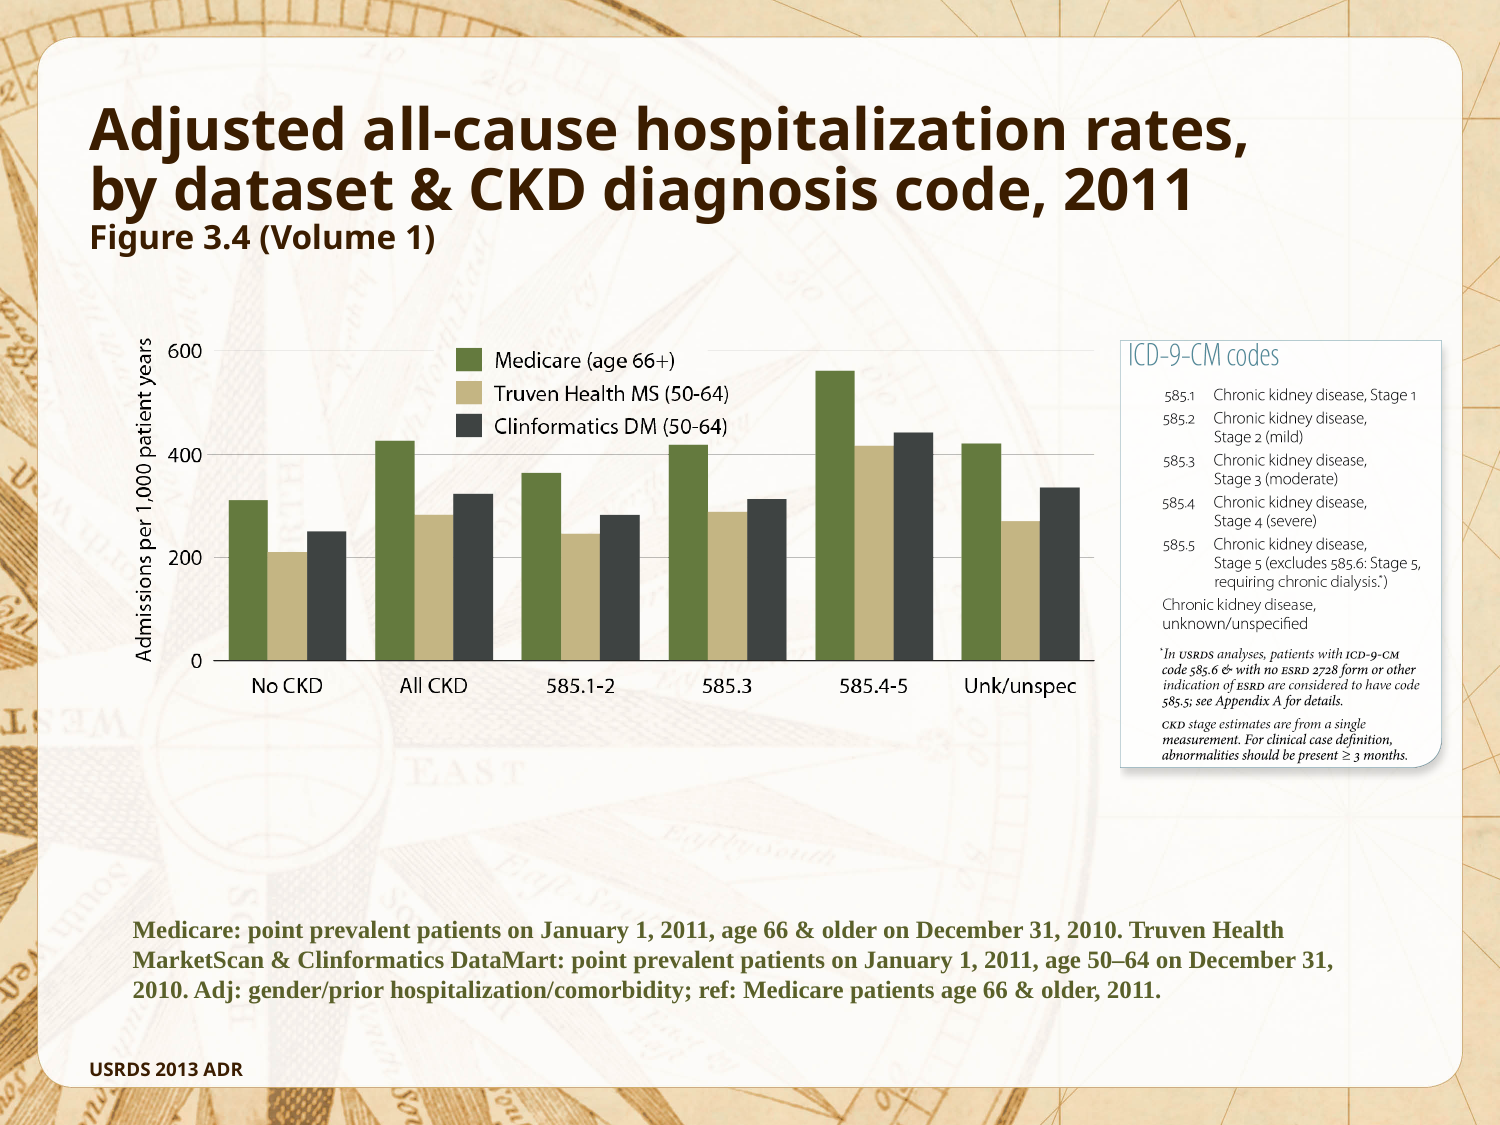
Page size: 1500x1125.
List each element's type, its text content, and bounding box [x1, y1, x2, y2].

text_box Medicare: point prevalent patients on January 1, 2011, age 66 & older on December 31, 2010. Truven Health MarketScan & Clinformatics DataMart: point prevalent patients on January 1, 2011, age 50–64 on December 31, 2010. Adj: gender/prior hospitalization/comorbidity; ref: Medicare patients age 66 & older, 2011. [132, 939, 1366, 1012]
picture [0, 0, 1500, 1125]
title Adjusted all-cause hospitalization rates, by dataset & CKD diagnosis code, 2011 Figure 3.4 (Volume 1) [74, 45, 1425, 264]
